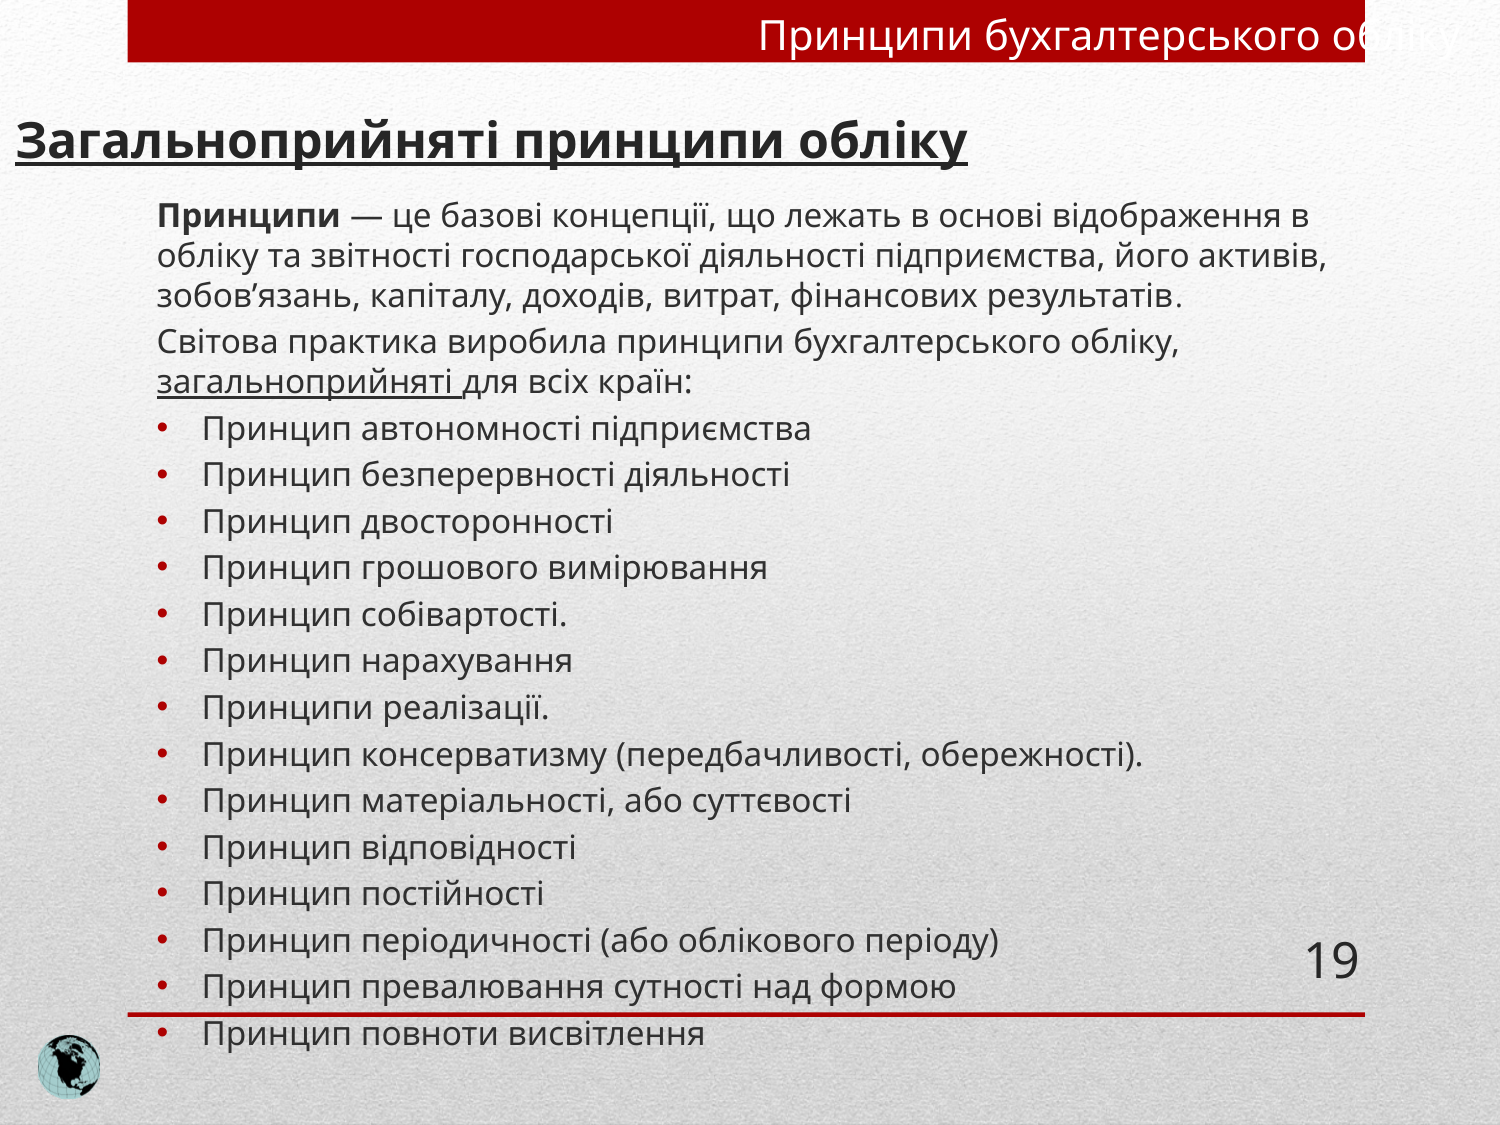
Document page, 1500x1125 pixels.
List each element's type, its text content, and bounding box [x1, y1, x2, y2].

text_box Принципи бухгалтерського обліку [510, 1, 1475, 67]
list Принципи — це базові концепції, що лежать в основі відображення в обліку та звітності господарської діяльності підприємства, його активів, зобов’язань, капіталу, доходів, витрат, фінансових результатів. Світова практика виробила принципи бухгалтерського обліку, загальноприйняті для всіх країн: Принцип автономності підприємства Принцип безперервності діяльності Принцип двосторонності Принцип грошового вимірювання Принцип собівартості. Принцип нарахування Принципи реалізації. Принцип консерватизму (передбачливості, обережності). Принцип матеріальності, або суттєвості Принцип відповідності Принцип постійності Принцип періодичності (або облікового періоду) Принцип превалювання сутності над формою Принцип повноти висвітлення [141, 178, 1399, 1068]
picture [37, 1035, 101, 1100]
slide_number 19 [1250, 933, 1375, 993]
title Загальноприйняті принципи обліку [0, 100, 1475, 176]
